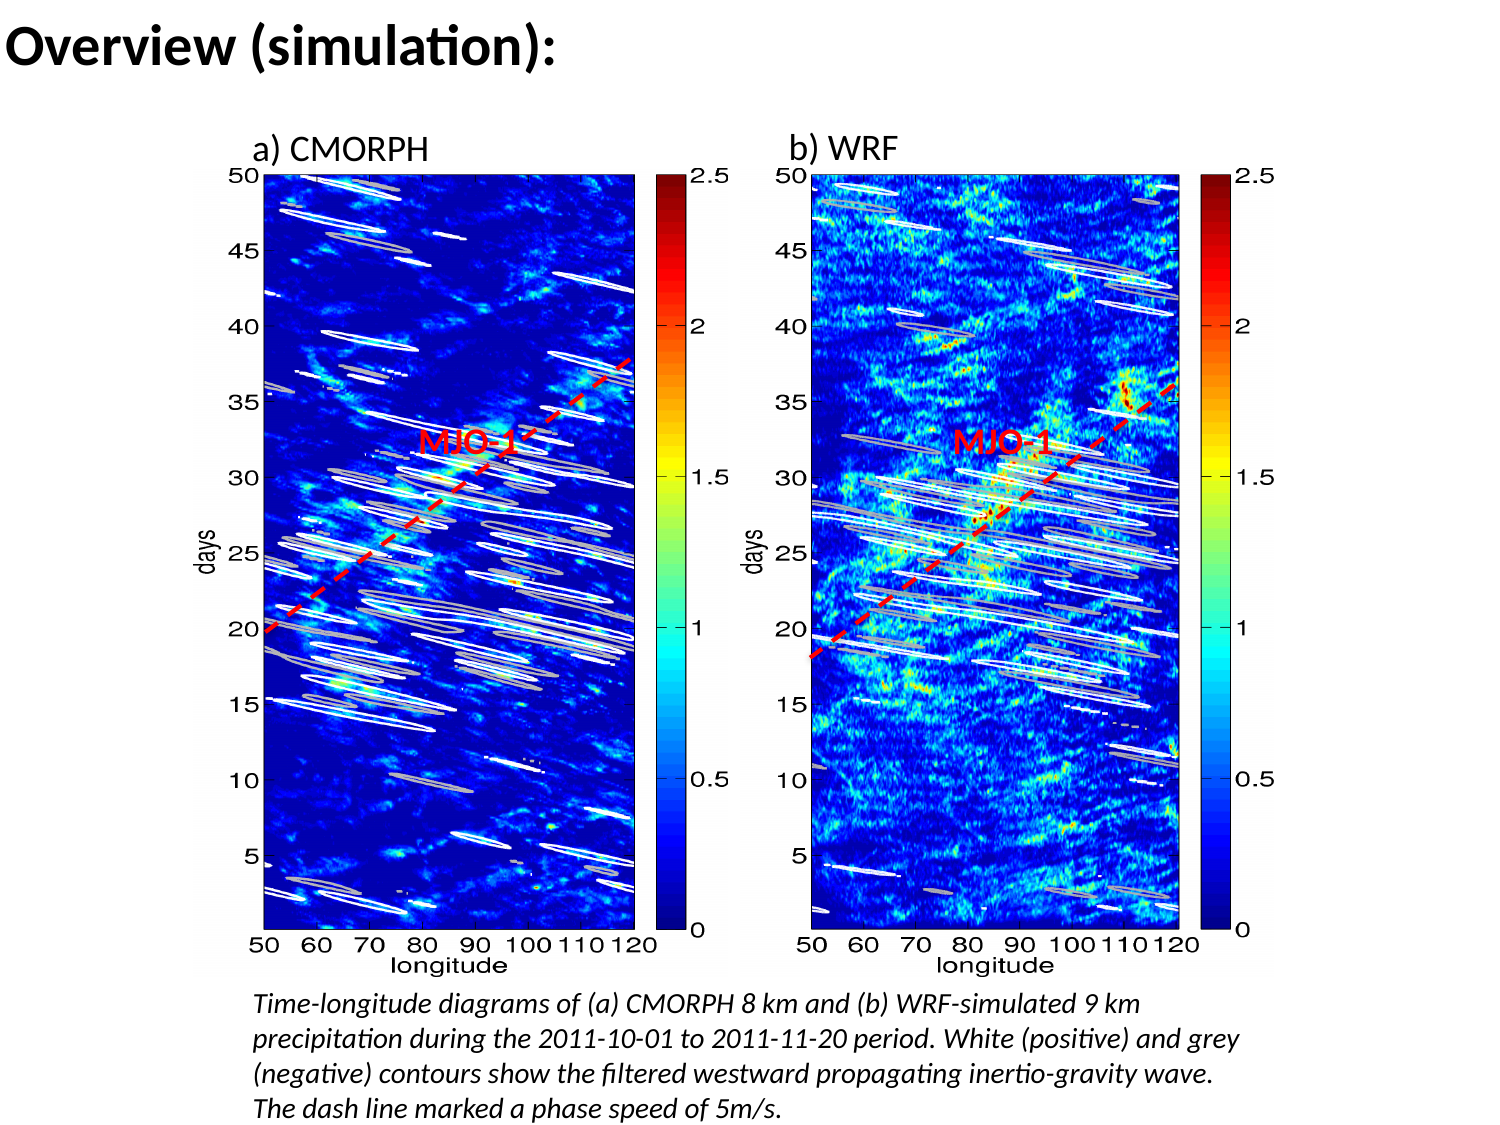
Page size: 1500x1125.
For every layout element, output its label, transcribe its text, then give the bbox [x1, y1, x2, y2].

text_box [193, 115, 1287, 1125]
text_box Overview (simulation): [0, 0, 599, 85]
